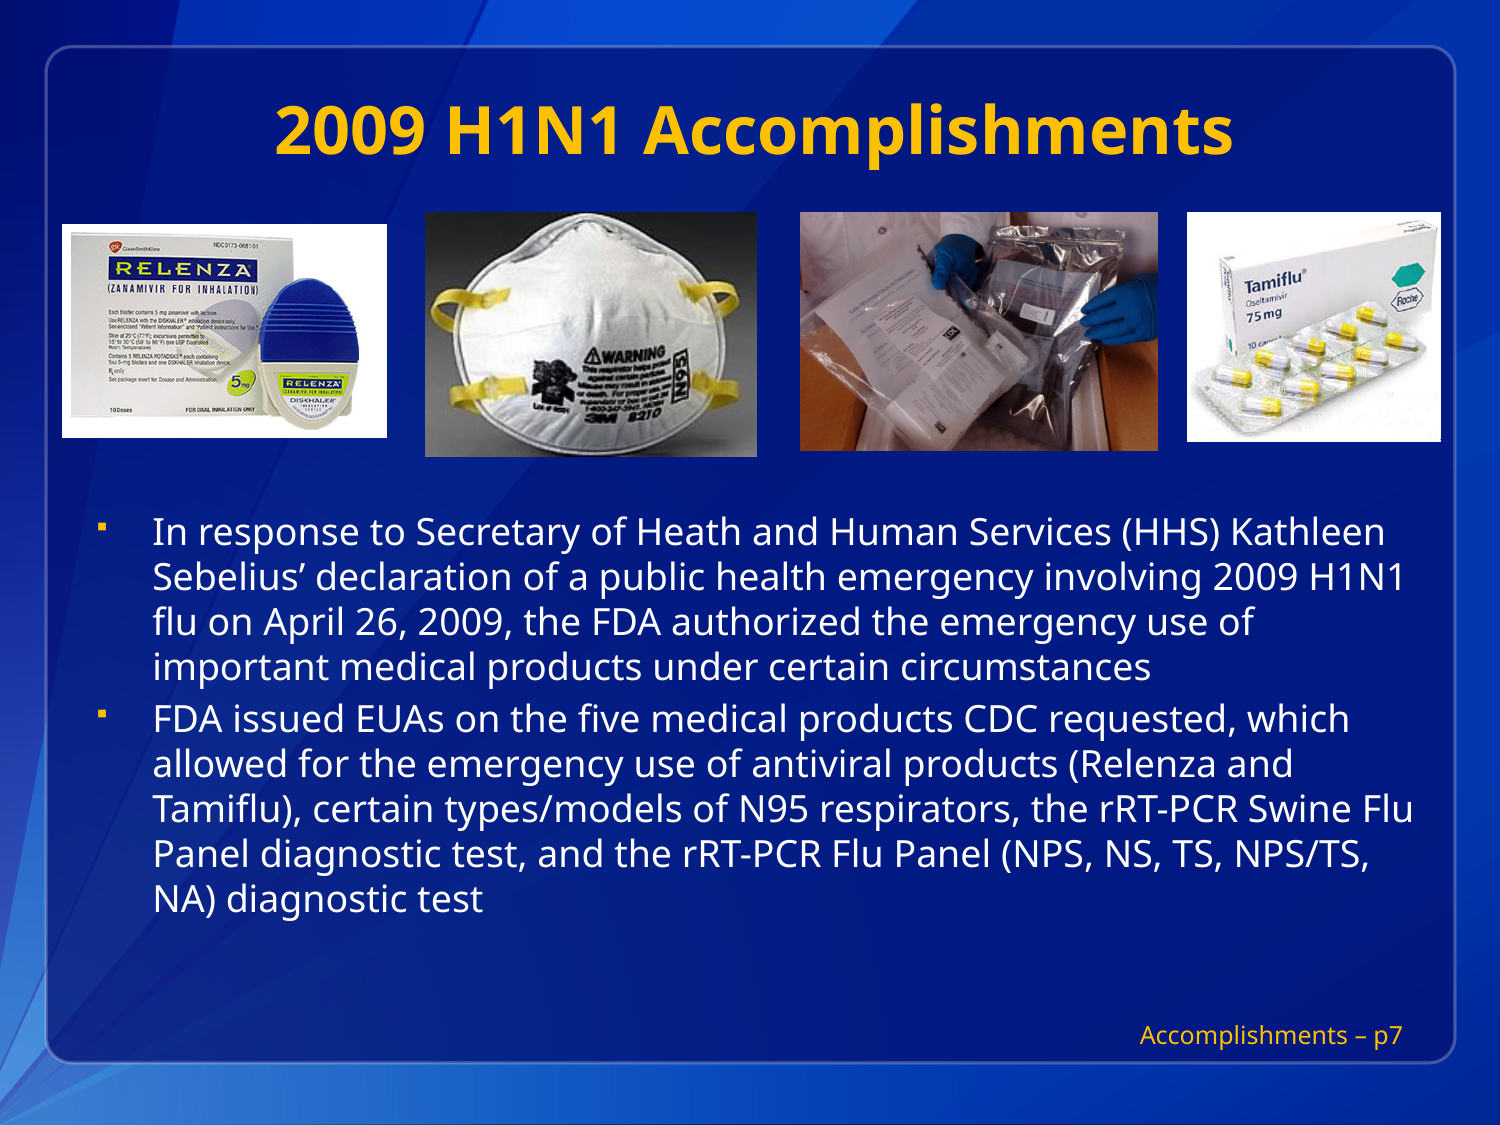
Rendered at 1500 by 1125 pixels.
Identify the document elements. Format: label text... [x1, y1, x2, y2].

title 2009 H1N1 Accomplishments [37, 25, 1472, 176]
text_box Accomplishments – p7 [1125, 1012, 1450, 1058]
picture [0, 0, 1500, 1125]
list In response to Secretary of Heath and Human Services (HHS) Kathleen Sebelius’ declaration of a public health emergency involving 2009 H1N1 flu on April 26, 2009, the FDA authorized the emergency use of important medical products under certain circumstances FDA issued EUAs on the five medical products CDC requested, which allowed for the emergency use of antiviral products (Relenza and Tamiflu), certain types/models of N95 respirators, the rRT-PCR Swine Flu Panel diagnostic test, and the rRT-PCR Flu Panel (NPS, NS, TS, NPS/TS, NA) diagnostic test [81, 500, 1450, 1113]
